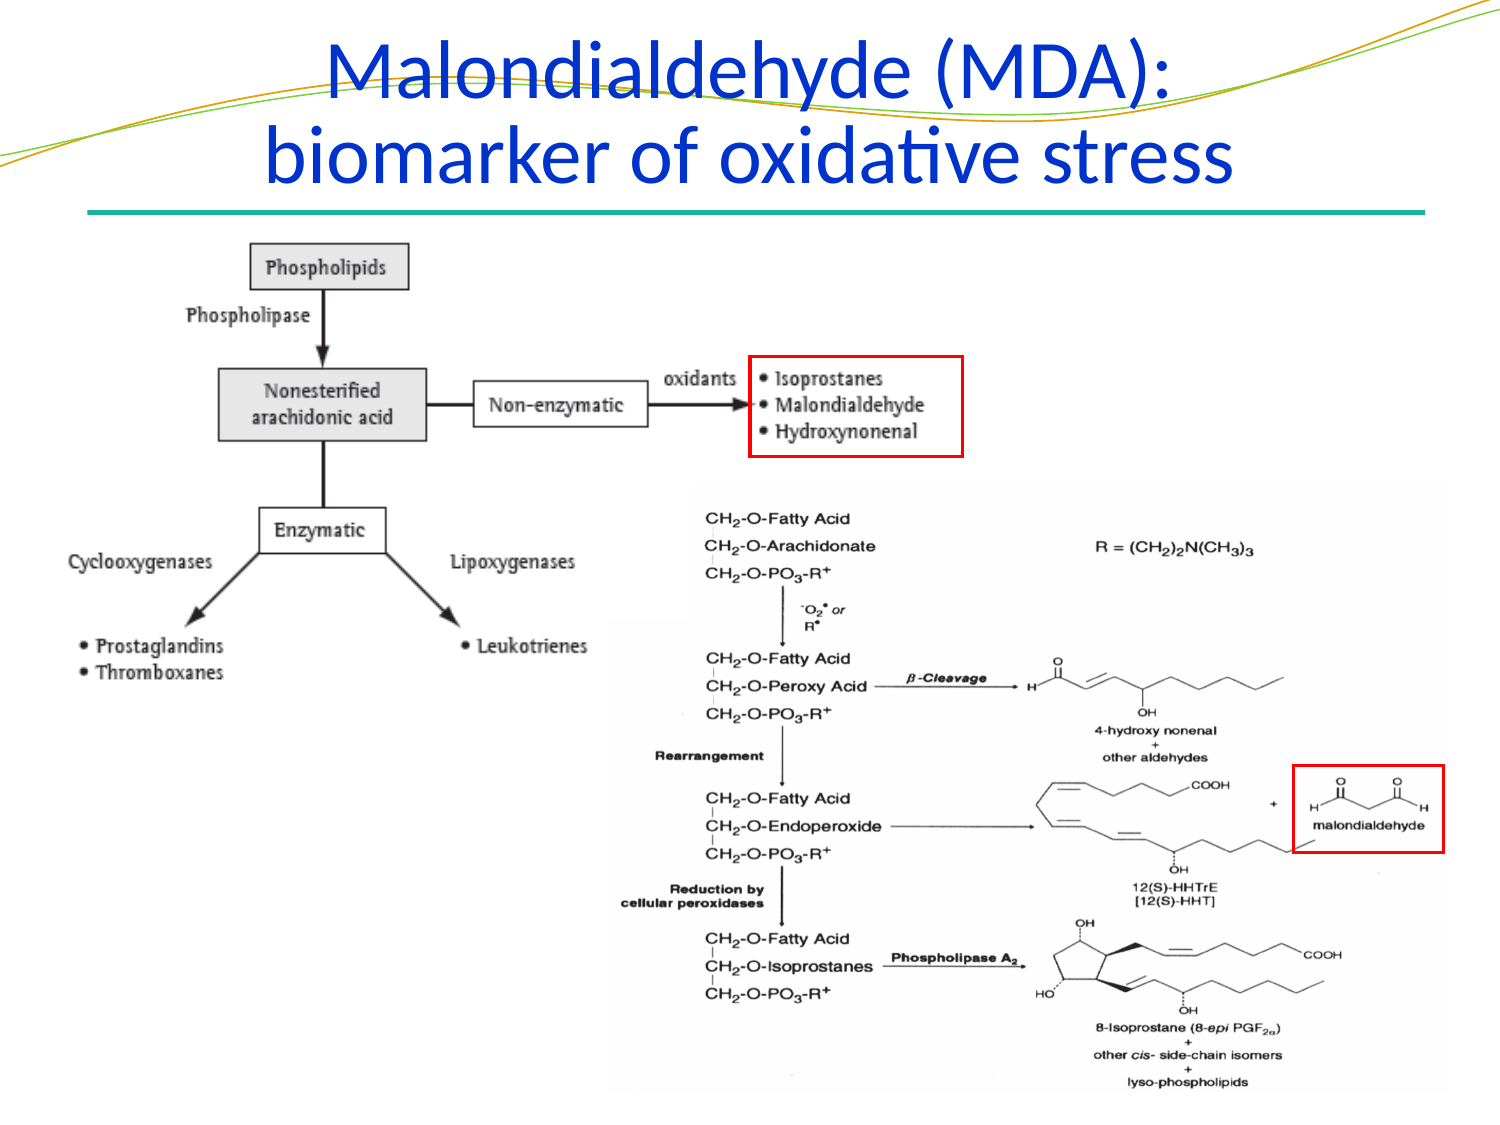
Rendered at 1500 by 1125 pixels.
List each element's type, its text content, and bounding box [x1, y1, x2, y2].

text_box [608, 485, 1448, 1095]
text_box Malondialdehyde (MDA): biomarker of oxidative stress [0, 19, 1500, 209]
text_box [947, 356, 963, 457]
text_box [52, 238, 941, 692]
